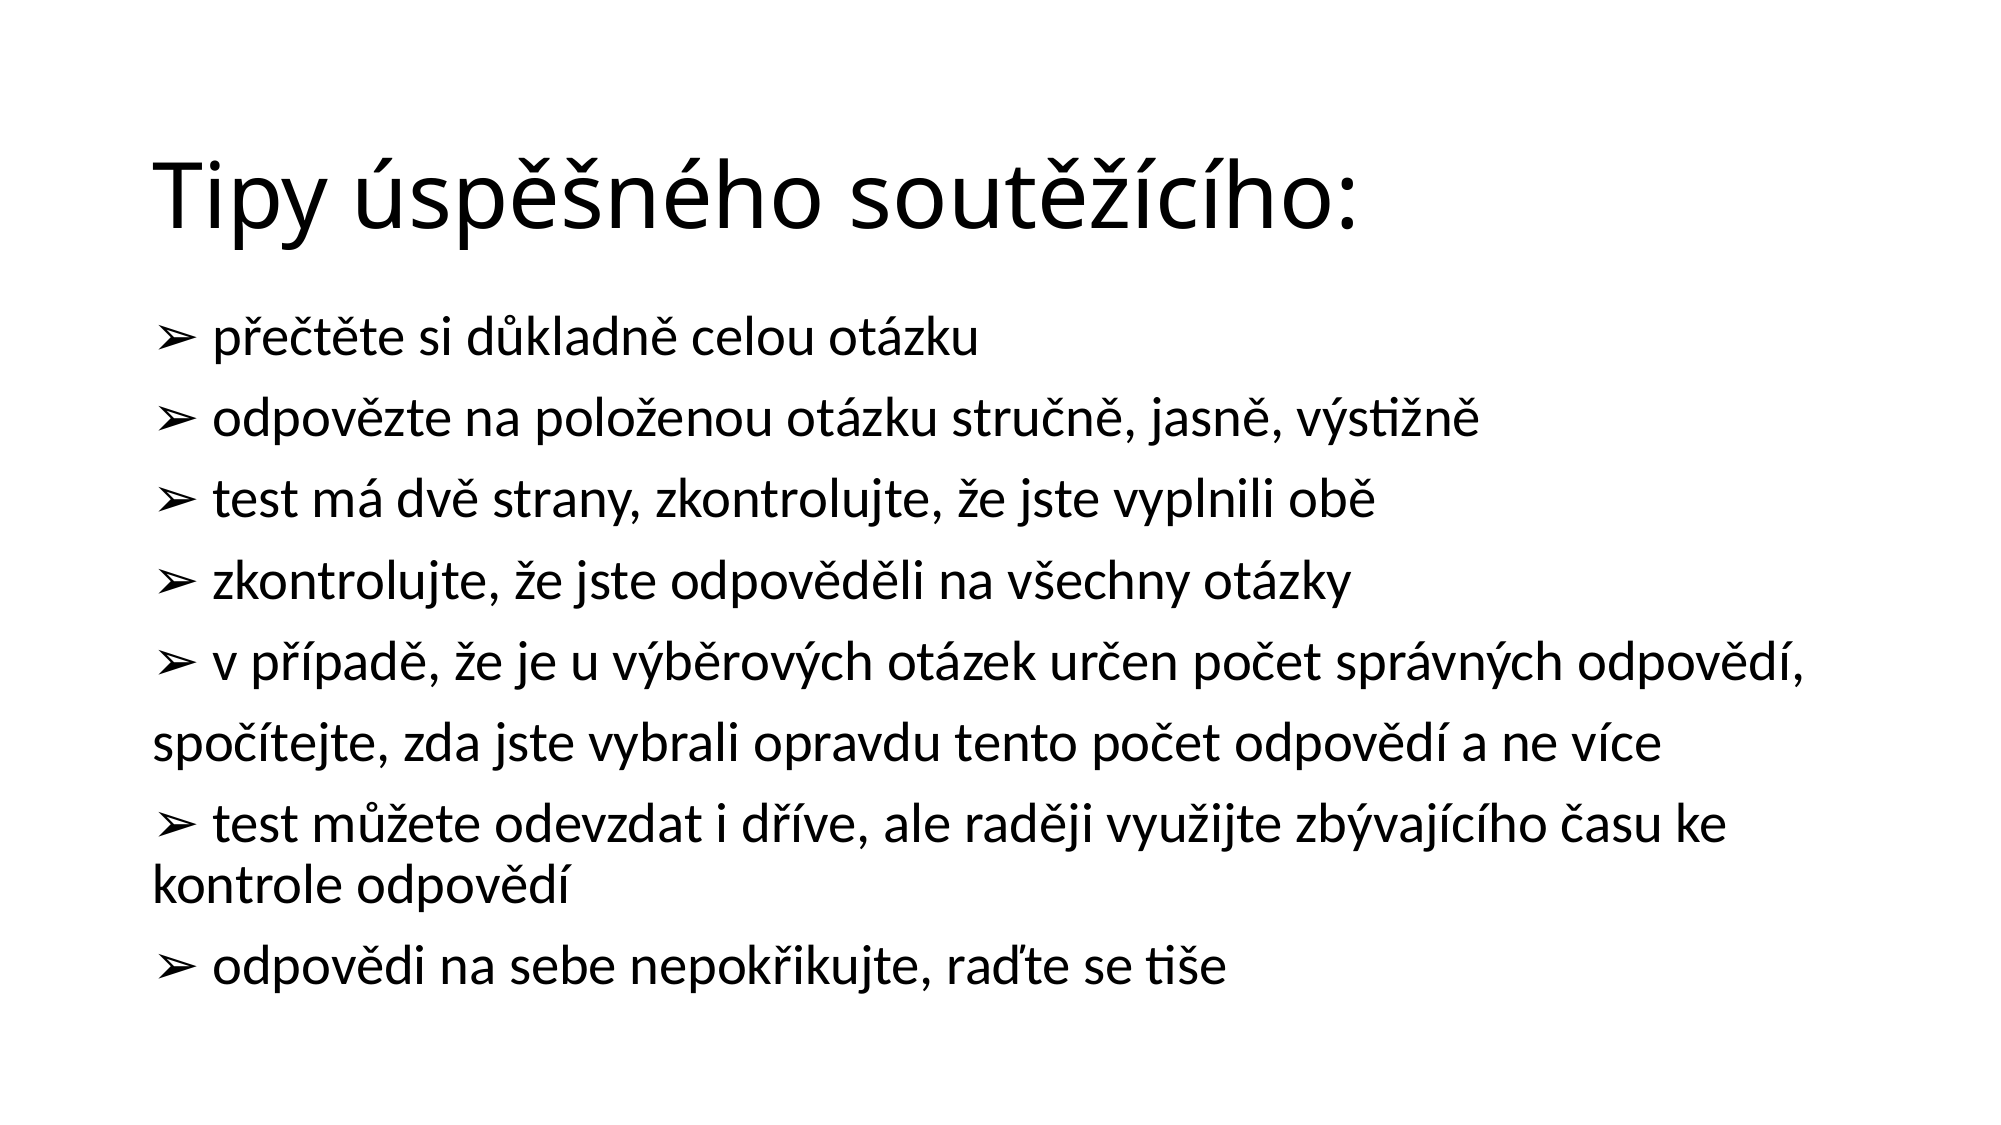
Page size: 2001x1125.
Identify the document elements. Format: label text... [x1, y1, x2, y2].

list ➢ přečtěte si důkladně celou otázku ➢ odpovězte na položenou otázku stručně, jasně, výstižně ➢ test má dvě strany, zkontrolujte, že jste vyplnili obě ➢ zkontrolujte, že jste odpověděli na všechny otázky ➢ v případě, že je u výběrových otázek určen počet správných odpovědí, spočítejte, zda jste vybrali opravdu tento počet odpovědí a ne více ➢ test můžete odevzdat i dříve, ale raději využijte zbývajícího času ke kontrole odpovědí ➢ odpovědi na sebe nepokřikujte, raďte se tiše [137, 299, 1863, 1014]
title Tipy úspěšného soutěžícího: [137, 121, 1863, 278]
